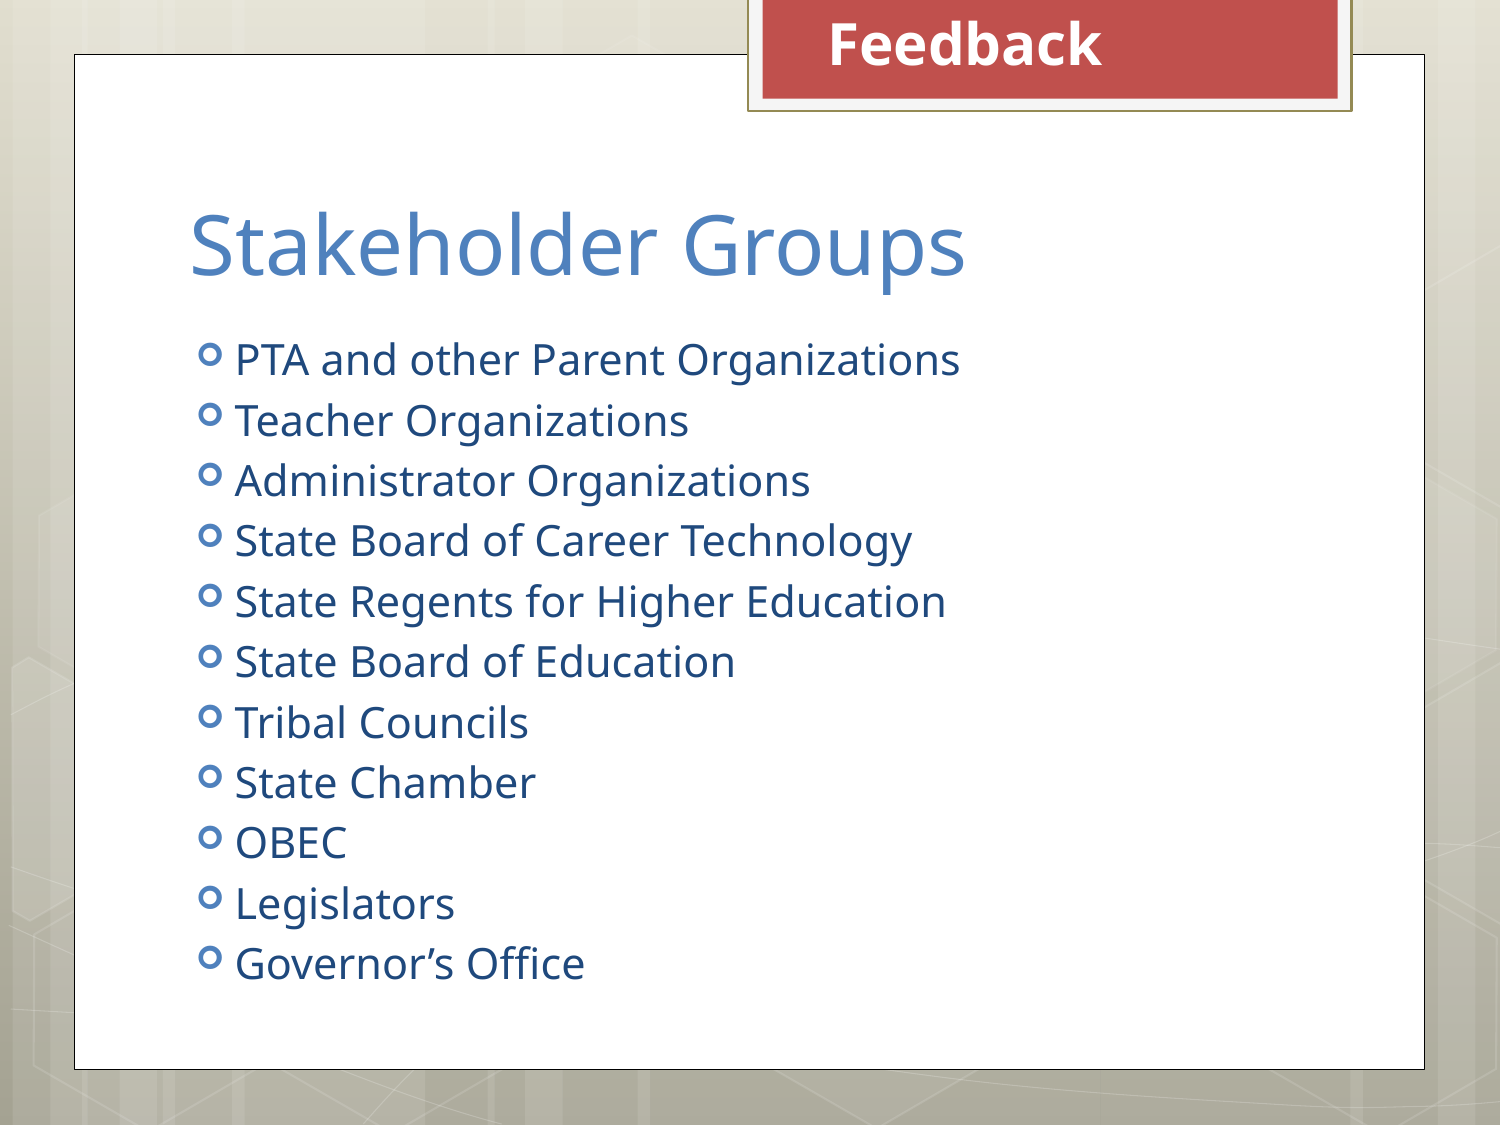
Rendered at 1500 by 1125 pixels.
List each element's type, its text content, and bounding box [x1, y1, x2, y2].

title Stakeholder Groups [174, 112, 1328, 300]
text_box Feedback [812, 0, 1295, 85]
list PTA and other Parent Organizations Teacher Organizations Administrator Organizations State Board of Career Technology State Regents for Higher Education State Board of Education Tribal Councils State Chamber OBEC Legislators Governor’s Office [171, 324, 1350, 1050]
